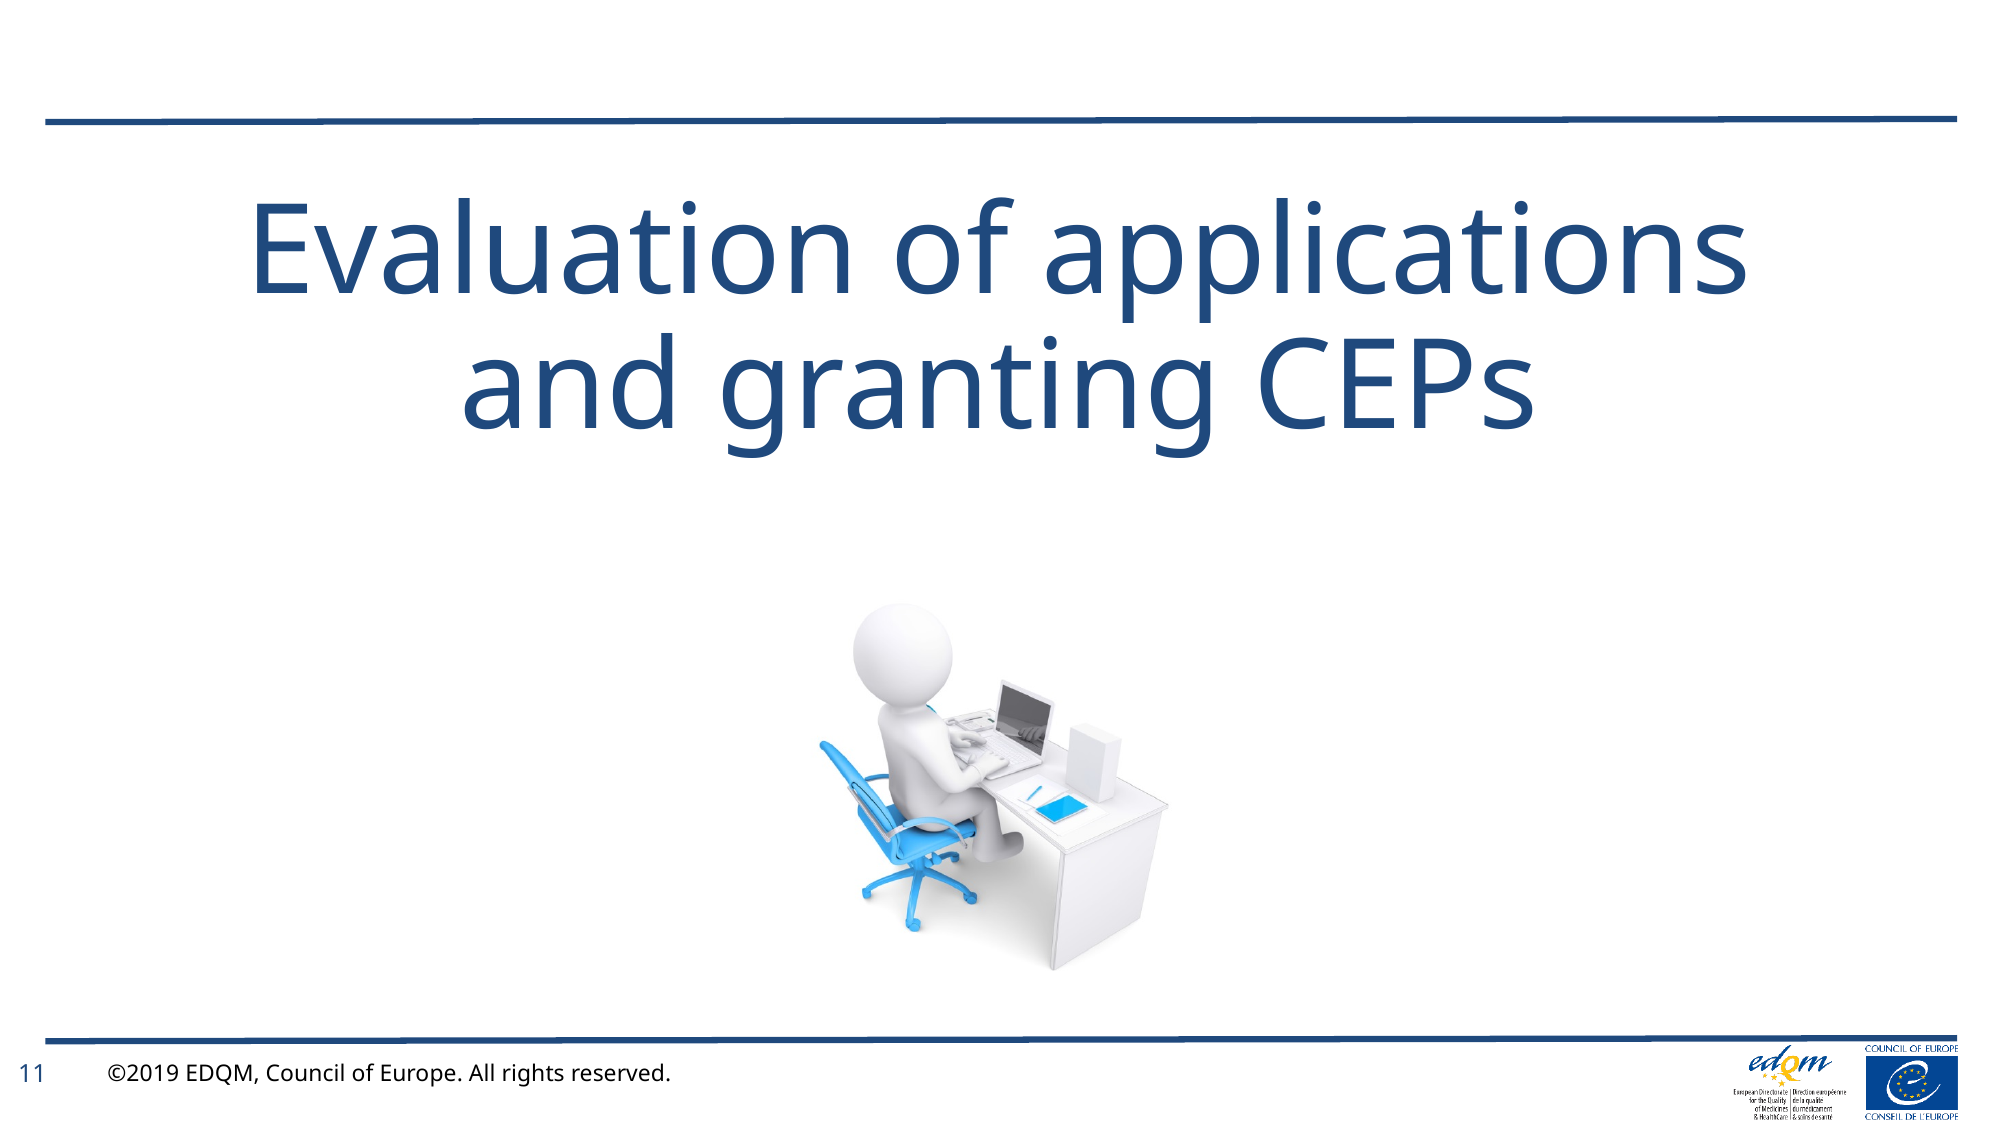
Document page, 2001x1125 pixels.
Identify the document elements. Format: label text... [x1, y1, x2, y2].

picture [1733, 1045, 1958, 1120]
title Evaluation of applications and granting CEPs [136, 280, 1862, 749]
picture [789, 582, 1195, 988]
